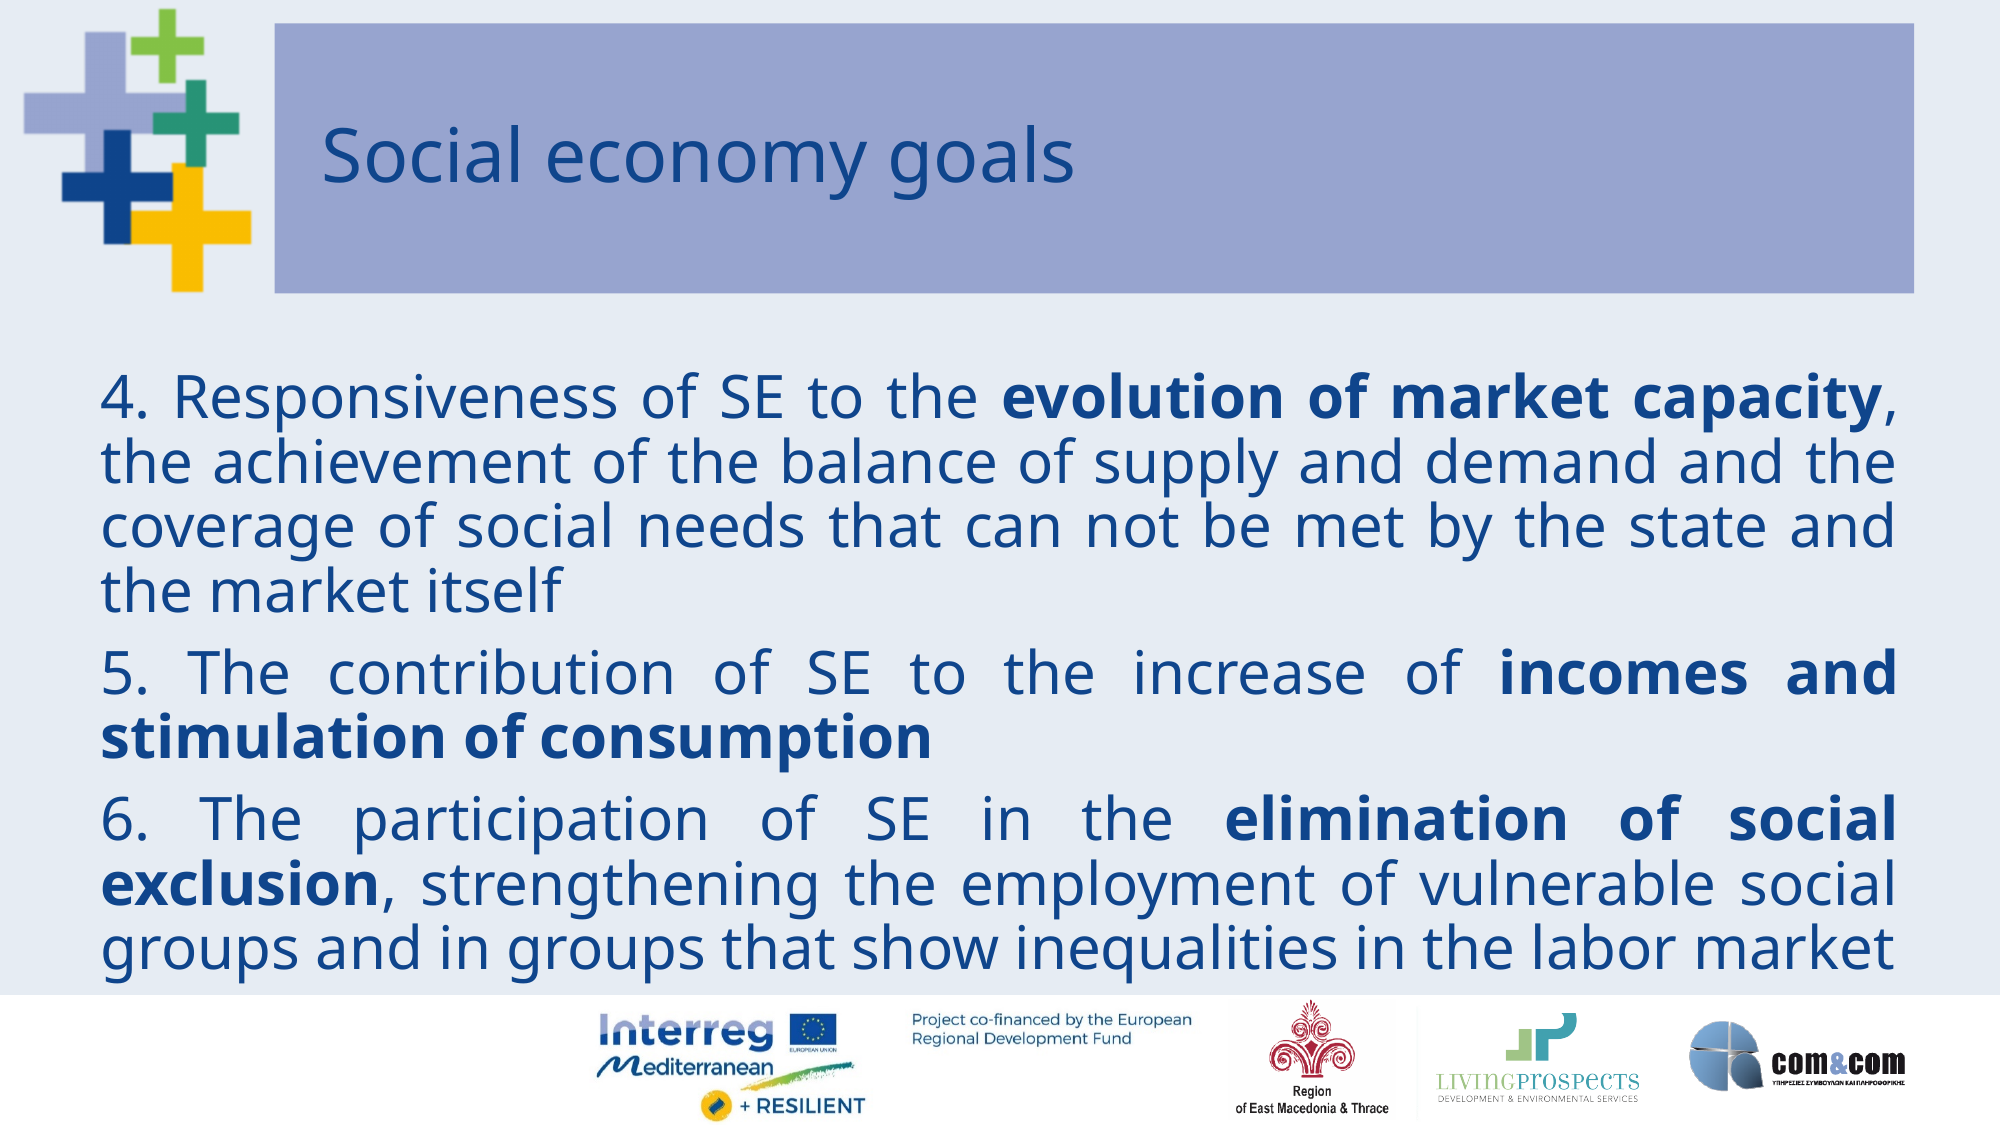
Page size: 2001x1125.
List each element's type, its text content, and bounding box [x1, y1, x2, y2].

picture [545, 999, 1396, 1125]
picture [1417, 1000, 1639, 1125]
title Social economy goals [274, 23, 1915, 294]
picture [1670, 1009, 1926, 1111]
text_box [1248, 996, 1417, 1125]
list 4. Responsiveness of SE to the evolution of market capacity, the achievement of the balance of supply and demand and the coverage of social needs that can not be met by the state and the market itself 5. The contribution of SE to the increase of incomes and stimulation of consumption 6. The participation of SE in the elimination of social exclusion, strengthening the employment of vulnerable social groups and in groups that show inequalities in the labor market [85, 359, 1915, 1000]
